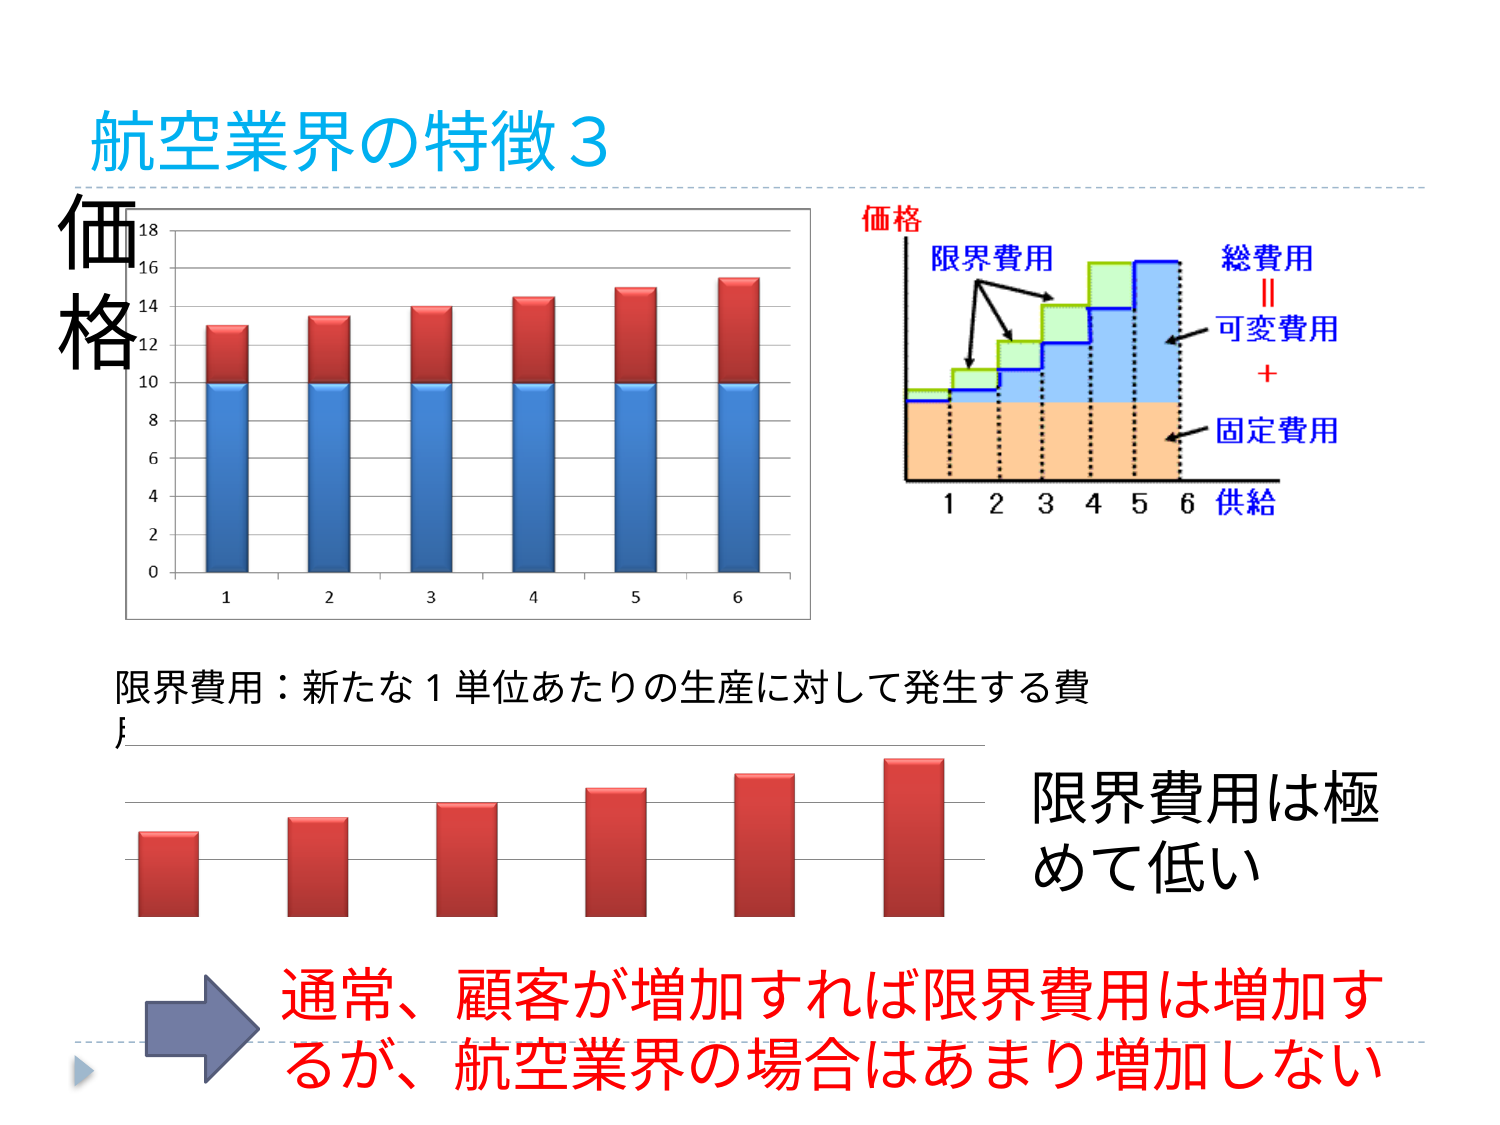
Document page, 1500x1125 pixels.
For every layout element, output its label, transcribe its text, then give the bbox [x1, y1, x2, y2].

text_box 限界費用：新たな1単位あたりの生産に対して発生する費用 [100, 656, 1125, 807]
title 航空業界の特徴３ [75, 24, 1425, 188]
text_box 限界費用は極めて低い [1016, 754, 1442, 909]
text_box 価格 [41, 172, 130, 388]
text_box 通常、顧客が増加すれば限界費用は増加するが、航空業界の場合はあまり増加しない [265, 950, 1424, 1106]
picture [856, 195, 1346, 531]
picture [125, 708, 985, 918]
text_box [144, 974, 260, 1084]
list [125, 207, 812, 620]
